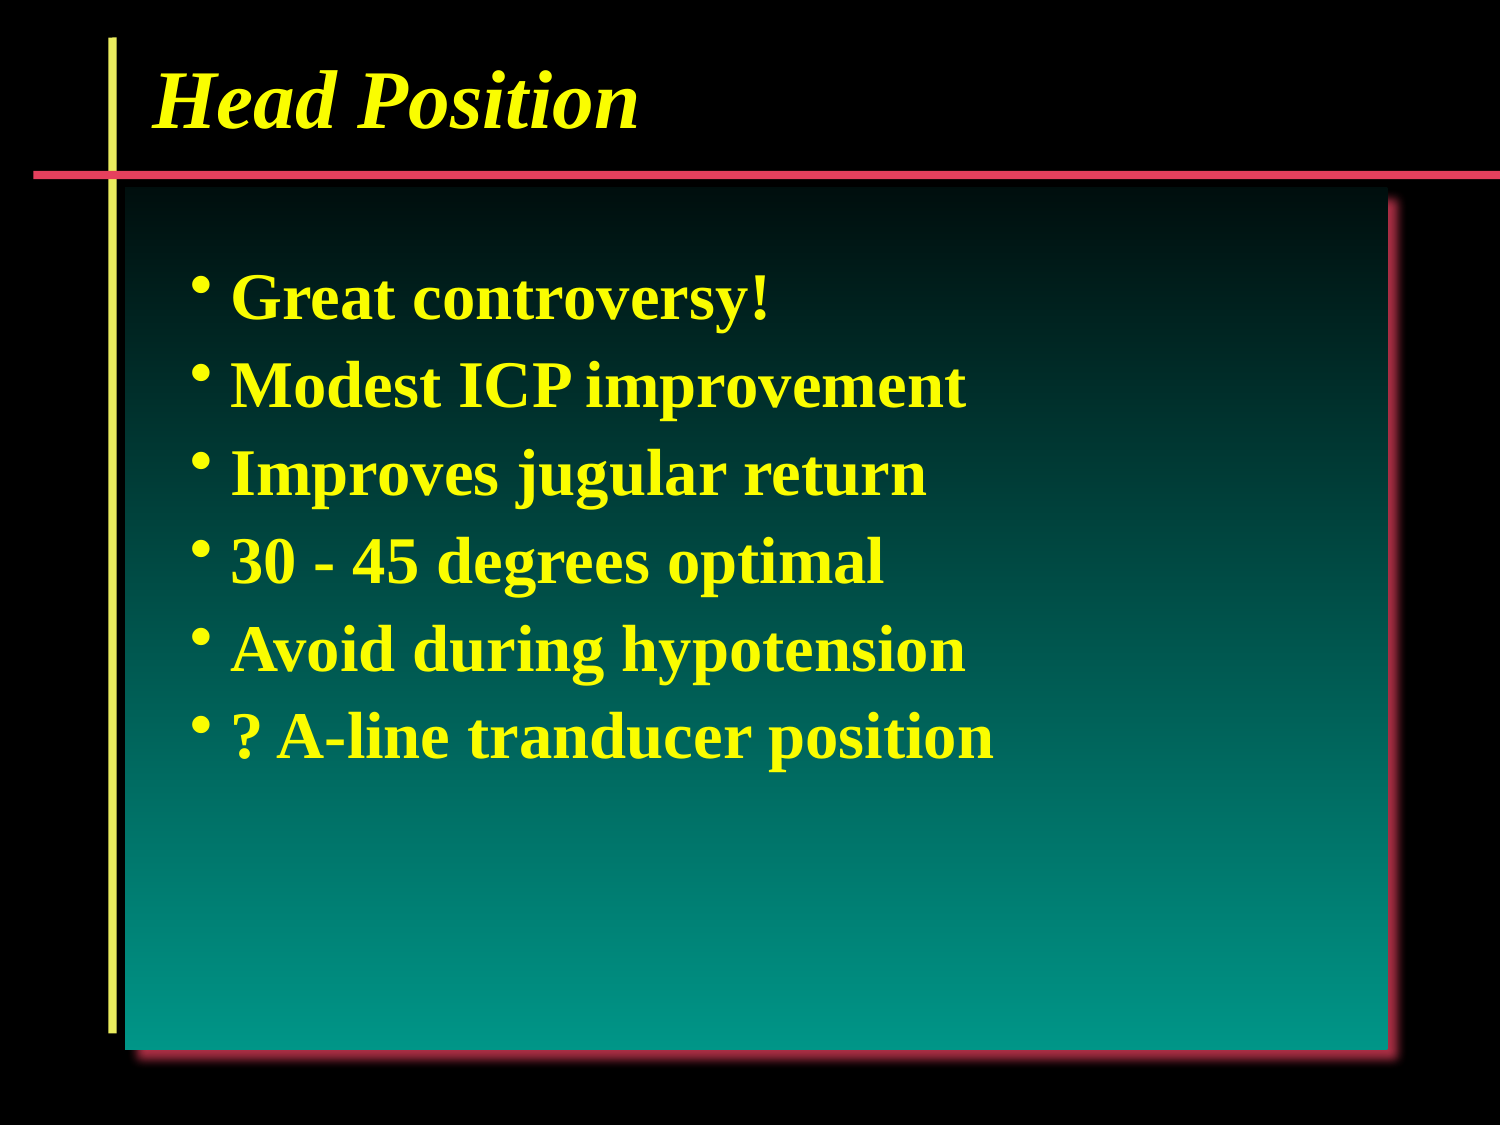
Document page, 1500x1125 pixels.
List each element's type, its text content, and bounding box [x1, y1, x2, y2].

text_box Head Position [137, 37, 656, 152]
list [125, 187, 1388, 1050]
text_box Great controversy! Modest ICP improvement Improves jugular return 30 - 45 degrees optimal Avoid during hypotension ? A-line tranducer position [174, 237, 1125, 780]
